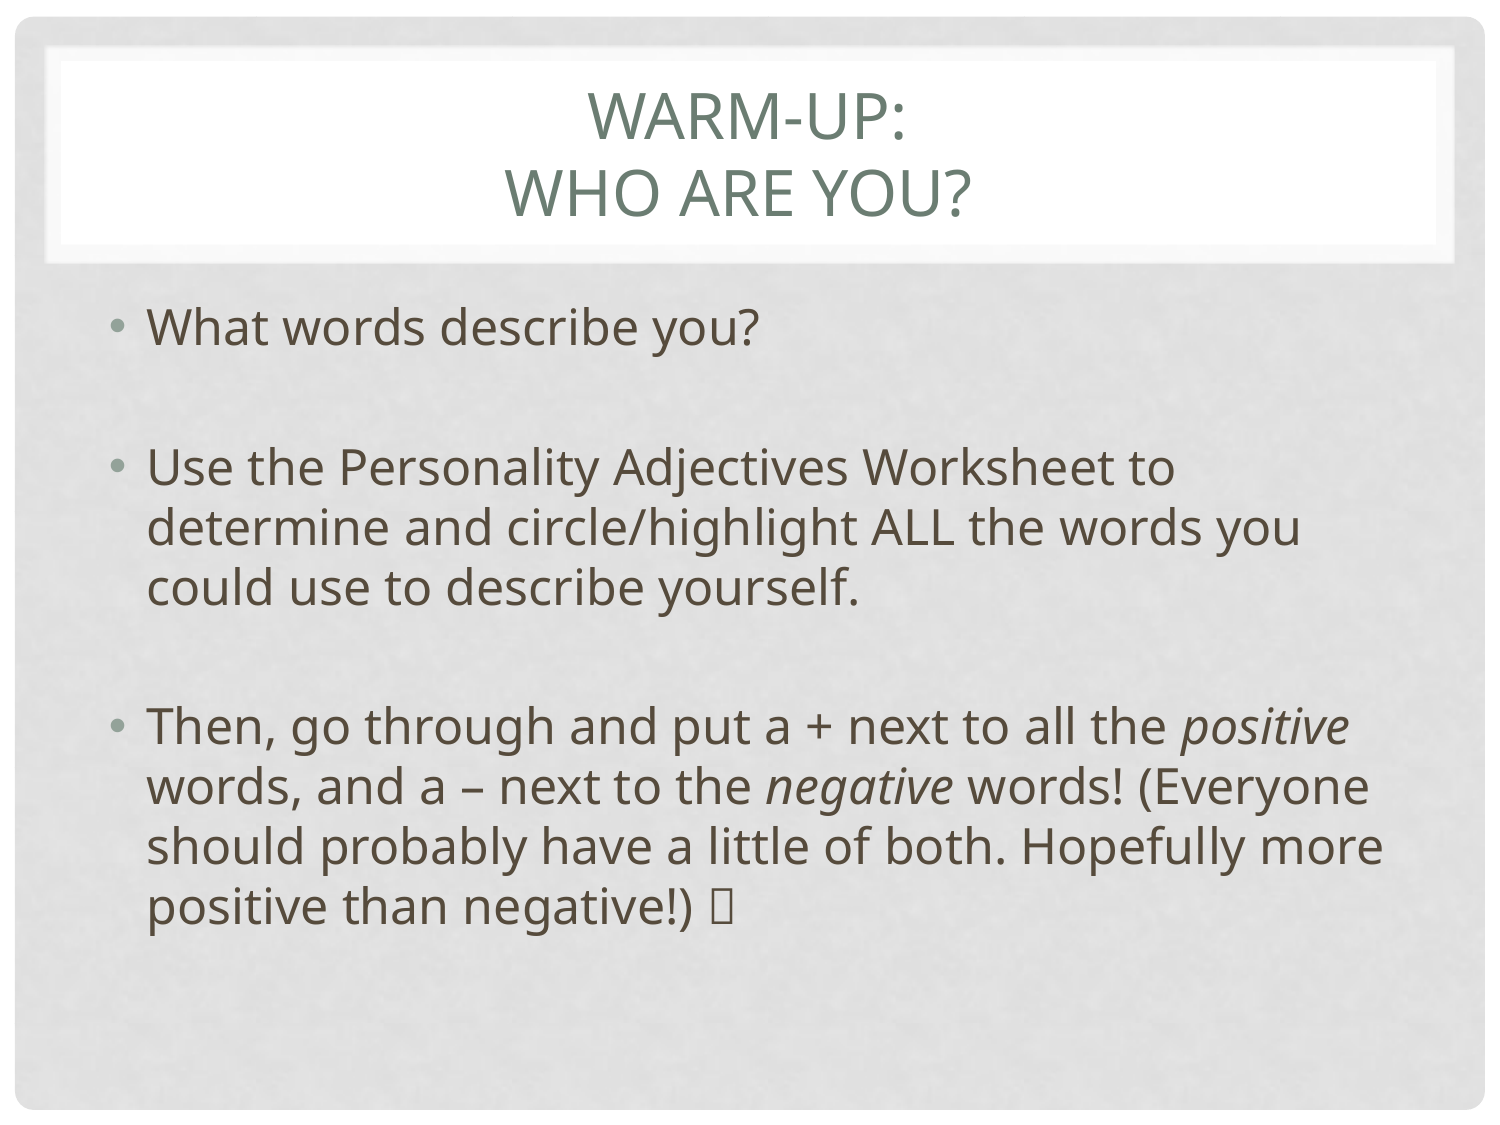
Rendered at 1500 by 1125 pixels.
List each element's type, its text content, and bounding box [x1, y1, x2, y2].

title Warm-Up: who are you? [69, 66, 1425, 238]
list What words describe you? Use the Personality Adjectives Worksheet to determine and circle/highlight ALL the words you could use to describe yourself. Then, go through and put a + next to all the positive words, and a – next to the negative words! (Everyone should probably have a little of both. Hopefully more positive than negative!)  [75, 287, 1425, 1005]
